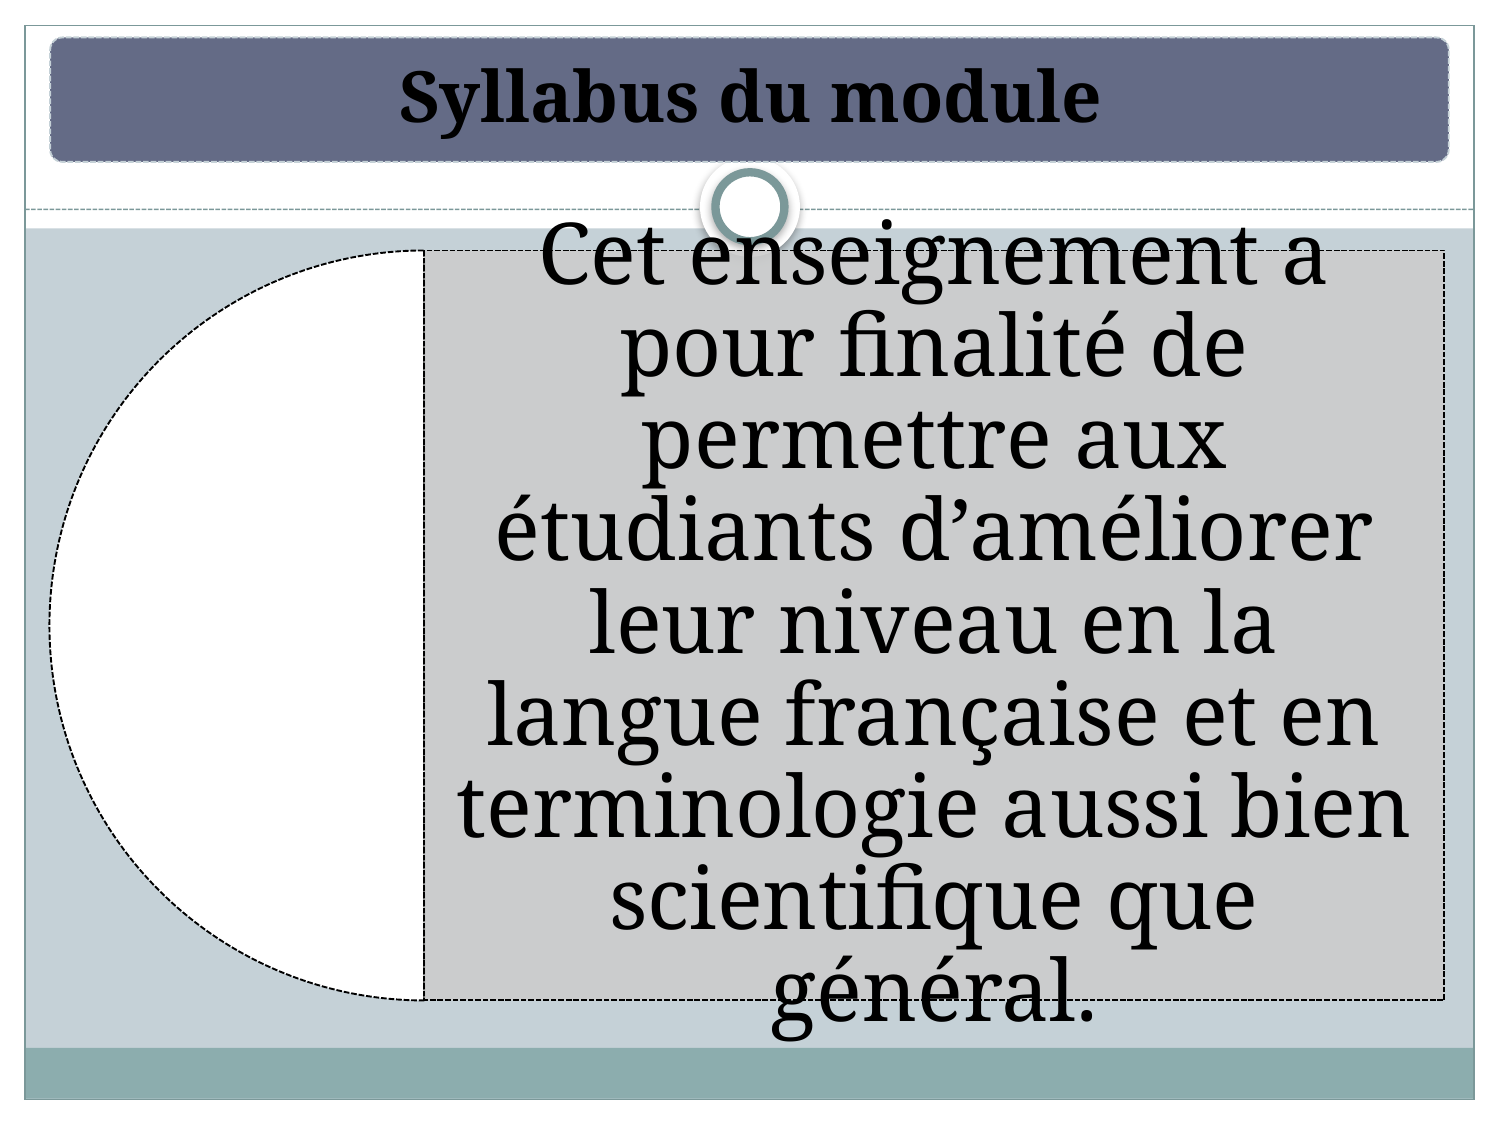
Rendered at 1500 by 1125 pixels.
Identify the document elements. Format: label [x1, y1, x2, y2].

text_box [49, 37, 1450, 163]
list [49, 250, 1445, 1001]
